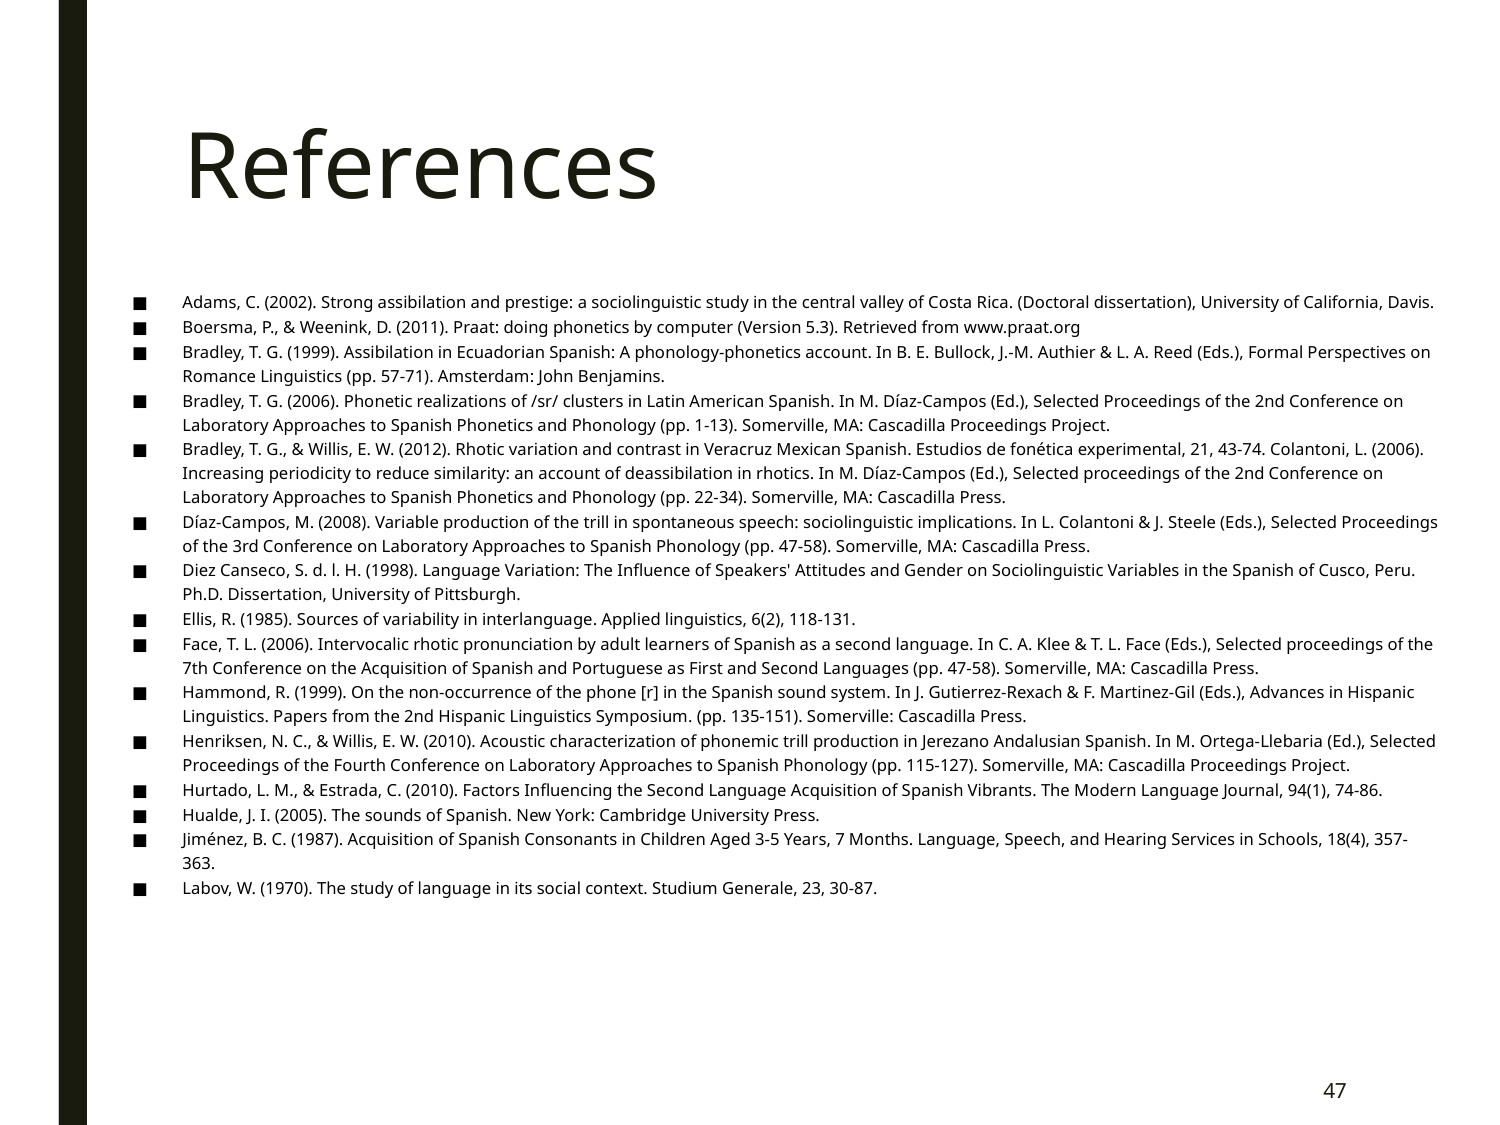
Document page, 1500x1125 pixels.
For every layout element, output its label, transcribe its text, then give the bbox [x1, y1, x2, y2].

list Adams, C. (2002). Strong assibilation and prestige: a sociolinguistic study in the central valley of Costa Rica. (Doctoral dissertation), University of California, Davis. Boersma, P., & Weenink, D. (2011). Praat: doing phonetics by computer (Version 5.3). Retrieved from www.praat.org Bradley, T. G. (1999). Assibilation in Ecuadorian Spanish: A phonology-phonetics account. In B. E. Bullock, J.-M. Authier & L. A. Reed (Eds.), Formal Perspectives on Romance Linguistics (pp. 57-71). Amsterdam: John Benjamins. Bradley, T. G. (2006). Phonetic realizations of /sr/ clusters in Latin American Spanish. In M. Díaz-Campos (Ed.), Selected Proceedings of the 2nd Conference on Laboratory Approaches to Spanish Phonetics and Phonology (pp. 1-13). Somerville, MA: Cascadilla Proceedings Project. Bradley, T. G., & Willis, E. W. (2012). Rhotic variation and contrast in Veracruz Mexican Spanish. Estudios de fonética experimental, 21, 43-74. Colantoni, L. (2006). Increasing periodicity to reduce similarity: an account of deassibilation in rhotics. In M. Díaz-Campos (Ed.), Selected proceedings of the 2nd Conference on Laboratory Approaches to Spanish Phonetics and Phonology (pp. 22-34). Somerville, MA: Cascadilla Press. Díaz-Campos, M. (2008). Variable production of the trill in spontaneous speech: sociolinguistic implications. In L. Colantoni & J. Steele (Eds.), Selected Proceedings of the 3rd Conference on Laboratory Approaches to Spanish Phonology (pp. 47-58). Somerville, MA: Cascadilla Press. Diez Canseco, S. d. l. H. (1998). Language Variation: The Influence of Speakers' Attitudes and Gender on Sociolinguistic Variables in the Spanish of Cusco, Peru. Ph.D. Dissertation, University of Pittsburgh. Ellis, R. (1985). Sources of variability in interlanguage. Applied linguistics, 6(2), 118-131. Face, T. L. (2006). Intervocalic rhotic pronunciation by adult learners of Spanish as a second language. In C. A. Klee & T. L. Face (Eds.), Selected proceedings of the 7th Conference on the Acquisition of Spanish and Portuguese as First and Second Languages (pp. 47-58). Somerville, MA: Cascadilla Press. Hammond, R. (1999). On the non-occurrence of the phone [r] in the Spanish sound system. In J. Gutierrez-Rexach & F. Martinez-Gil (Eds.), Advances in Hispanic Linguistics. Papers from the 2nd Hispanic Linguistics Symposium. (pp. 135-151). Somerville: Cascadilla Press. Henriksen, N. C., & Willis, E. W. (2010). Acoustic characterization of phonemic trill production in Jerezano Andalusian Spanish. In M. Ortega-Llebaria (Ed.), Selected Proceedings of the Fourth Conference on Laboratory Approaches to Spanish Phonology (pp. 115-127). Somerville, MA: Cascadilla Proceedings Project. Hurtado, L. M., & Estrada, C. (2010). Factors Influencing the Second Language Acquisition of Spanish Vibrants. The Modern Language Journal, 94(1), 74-86. Hualde, J. I. (2005). The sounds of Spanish. New York: Cambridge University Press. Jiménez, B. C. (1987). Acquisition of Spanish Consonants in Children Aged 3-5 Years, 7 Months. Language, Speech, and Hearing Services in Schools, 18(4), 357-363. Labov, W. (1970). The study of language in its social context. Studium Generale, 23, 30-87. [117, 280, 1458, 1031]
slide_number 47 [1165, 1058, 1362, 1125]
title References [168, 112, 1351, 280]
